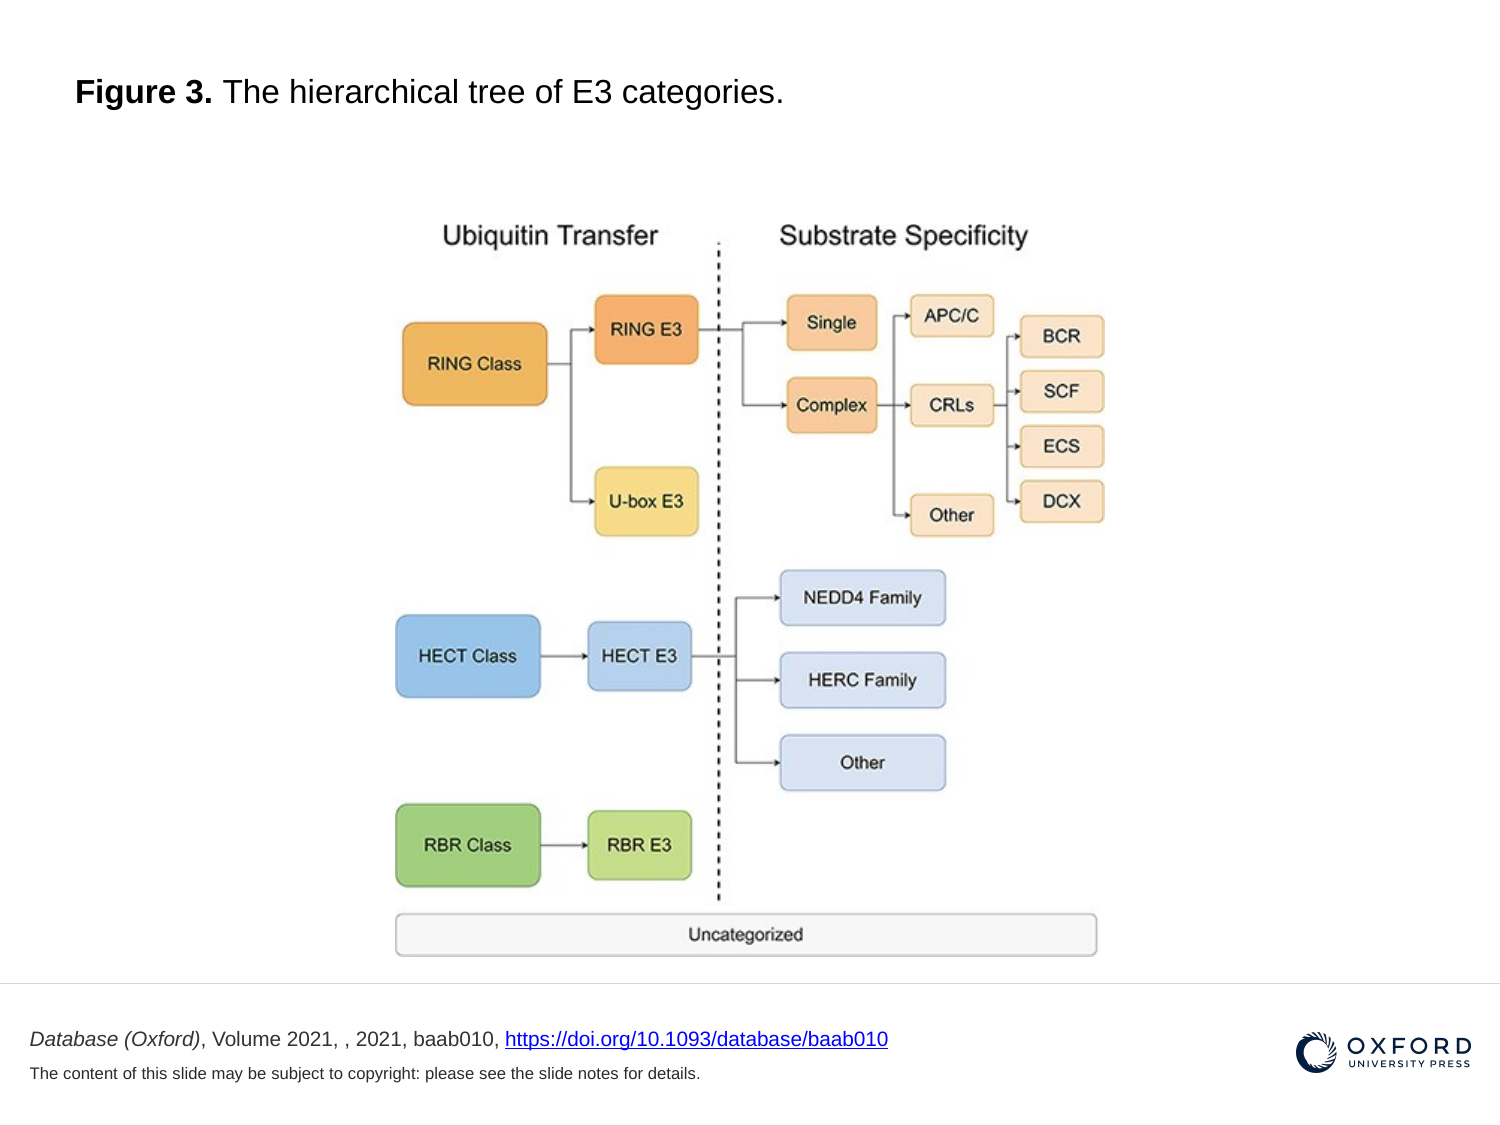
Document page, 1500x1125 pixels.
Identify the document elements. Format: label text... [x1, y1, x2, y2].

title Figure 3. The hierarchical tree of E3 categories. [75, 69, 1078, 171]
picture [395, 224, 1105, 957]
picture [1296, 1032, 1471, 1073]
footer Database (Oxford), Volume 2021, , 2021, baab010, https://doi.org/10.1093/database/baab010 The content of this slide may be subject to copyright: please see the slide notes for details. [0, 983, 1260, 1125]
